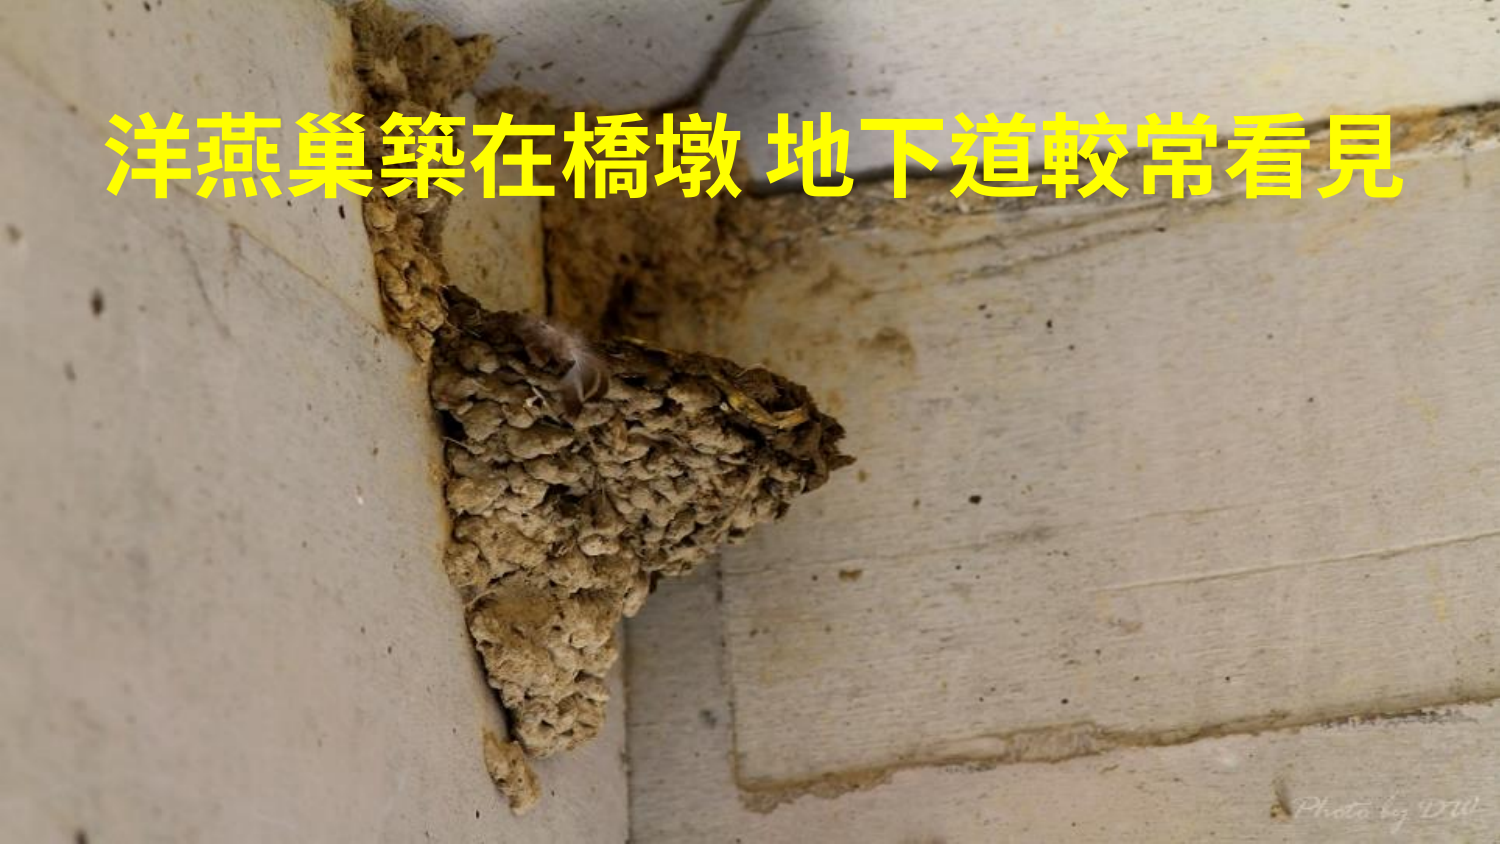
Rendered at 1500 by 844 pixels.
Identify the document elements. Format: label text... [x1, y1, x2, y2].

picture [0, 0, 1500, 844]
title 洋燕巢築在橋墩 地下道較常看見 [9, 84, 1500, 256]
